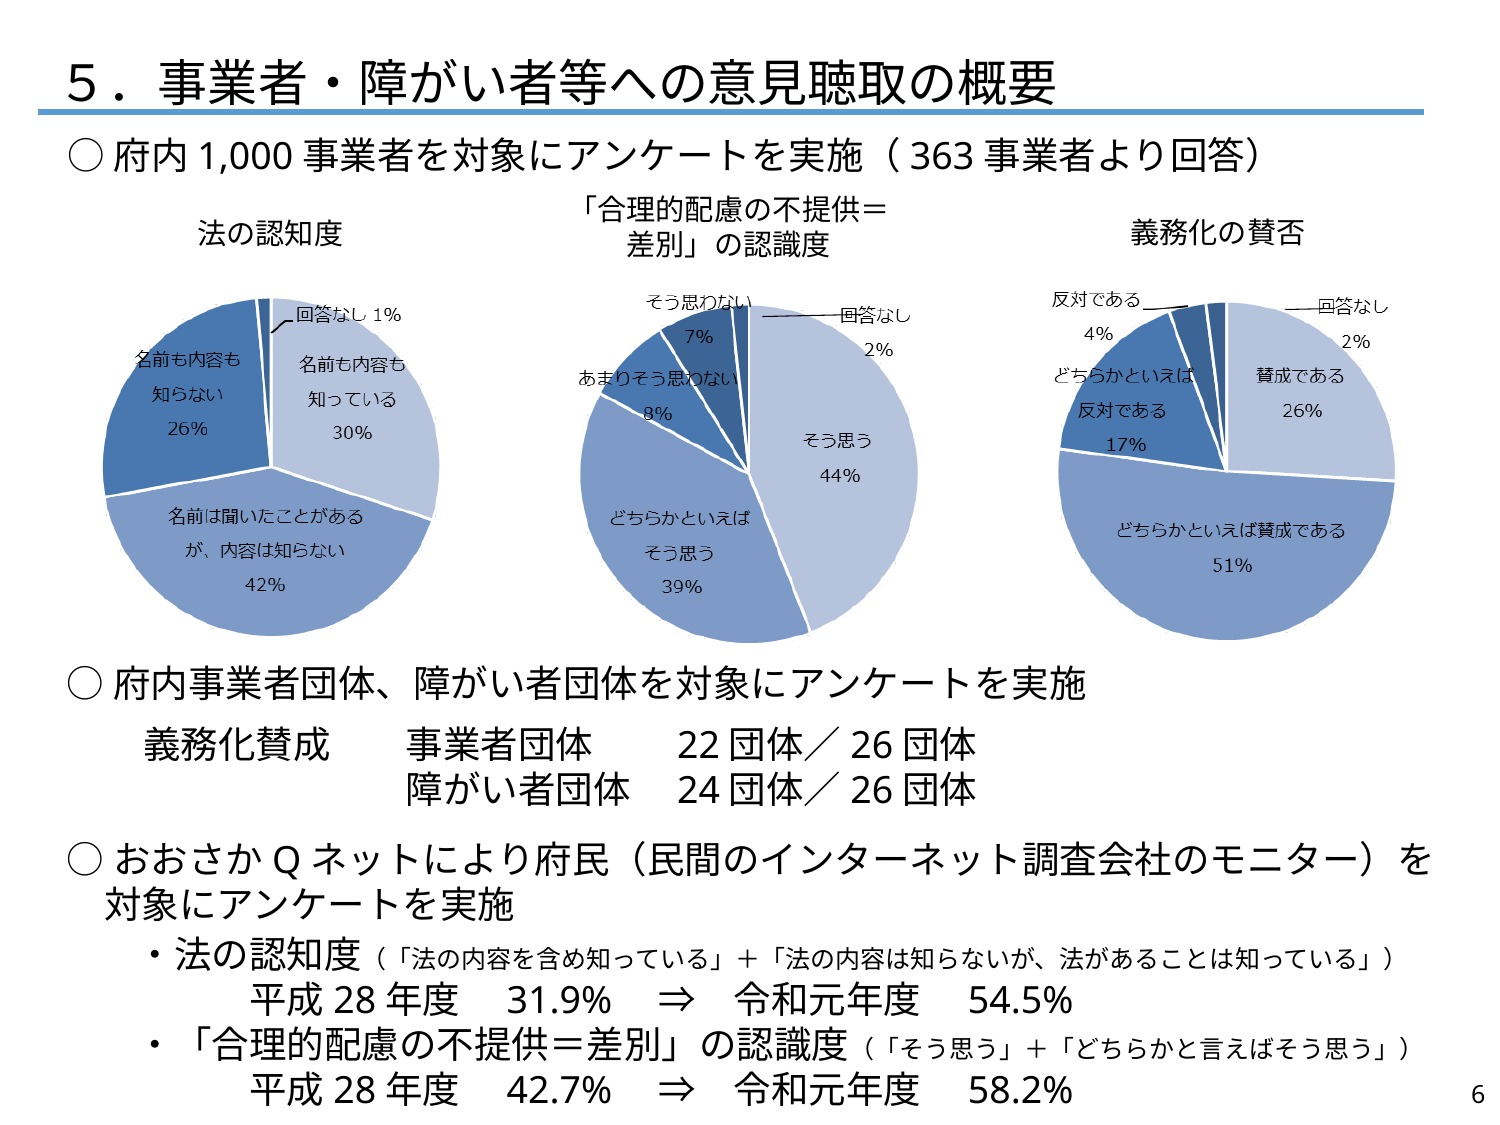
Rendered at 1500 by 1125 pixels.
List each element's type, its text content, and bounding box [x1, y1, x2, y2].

text_box ○おおさかQネットにより府民（民間のインターネット調査会社のモニター）を 対象にアンケートを実施 [51, 828, 1456, 934]
text_box 義務化の賛否 [1115, 206, 1321, 257]
text_box ・法の認知度（「法の内容を含め知っている」＋「法の内容は知らないが、法があることは知っている」） 平成28年度 31.9% ⇒ 令和元年度 54.5% ・「合理的配慮の不提供＝差別」の認識度（「そう思う」＋「どちらかと言えばそう思う」） 平成28年度 42.7% ⇒ 令和元年度 58.2% [122, 923, 1456, 1119]
text_box ○府内事業者団体、障がい者団体を対象にアンケートを実施 [51, 658, 1137, 713]
slide_number 5 [1162, 1065, 1500, 1125]
picture [0, 275, 1500, 665]
text_box 「合理的配慮の不提供＝差別」の認識度 [542, 184, 915, 269]
text_box 法の認知度 [182, 207, 359, 258]
text_box ５．事業者・障がい者等への意見聴取の概要 [43, 113, 1073, 119]
text_box ５．事業者・障がい者等への意見聴取の概要 [43, 44, 1073, 111]
text_box ○府内1,000事業者を対象にアンケートを実施（363事業者より回答） [52, 124, 1410, 185]
text_box 義務化賛成 事業者団体 22団体／26団体 障がい者団体 24団体／26団体 [128, 713, 1099, 819]
